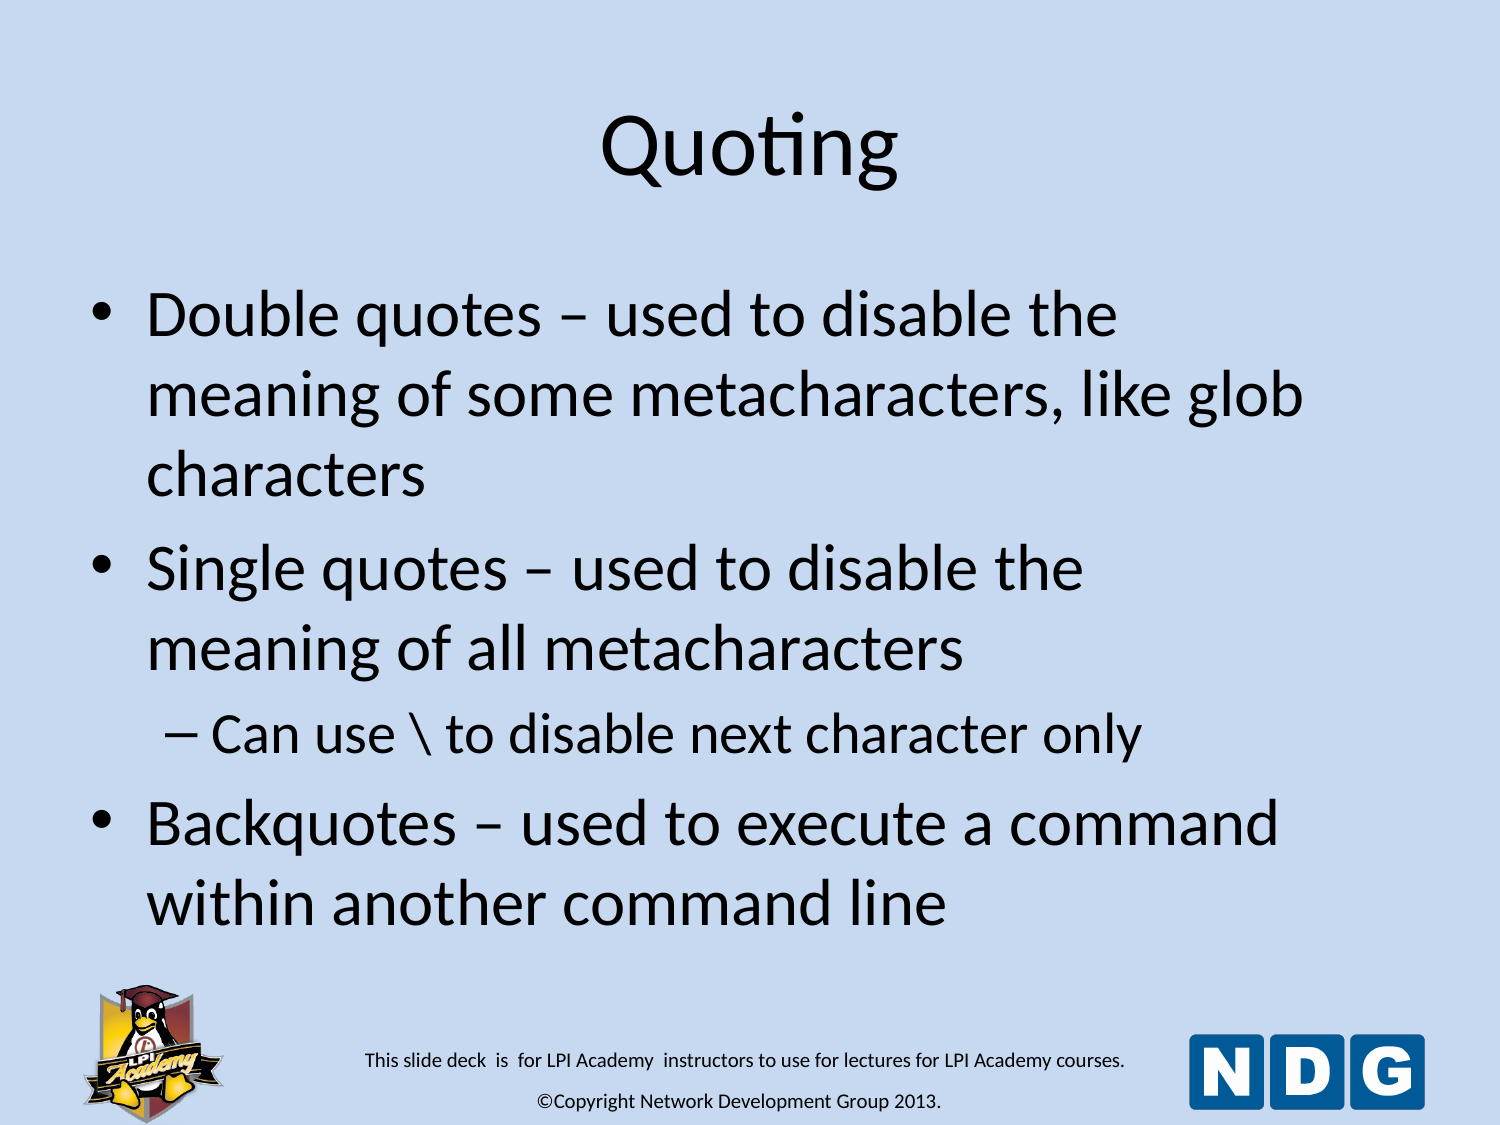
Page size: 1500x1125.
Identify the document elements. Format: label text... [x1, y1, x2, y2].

text_box Double quotes – used to disable the meaning of some metacharacters, like glob characters Single quotes – used to disable the meaning of all metacharacters Can use \ to disable next character only Backquotes – used to execute a command within another command line [74, 262, 1338, 975]
title Quoting [75, 45, 1425, 233]
picture [1189, 1034, 1425, 1110]
picture [75, 975, 229, 1125]
